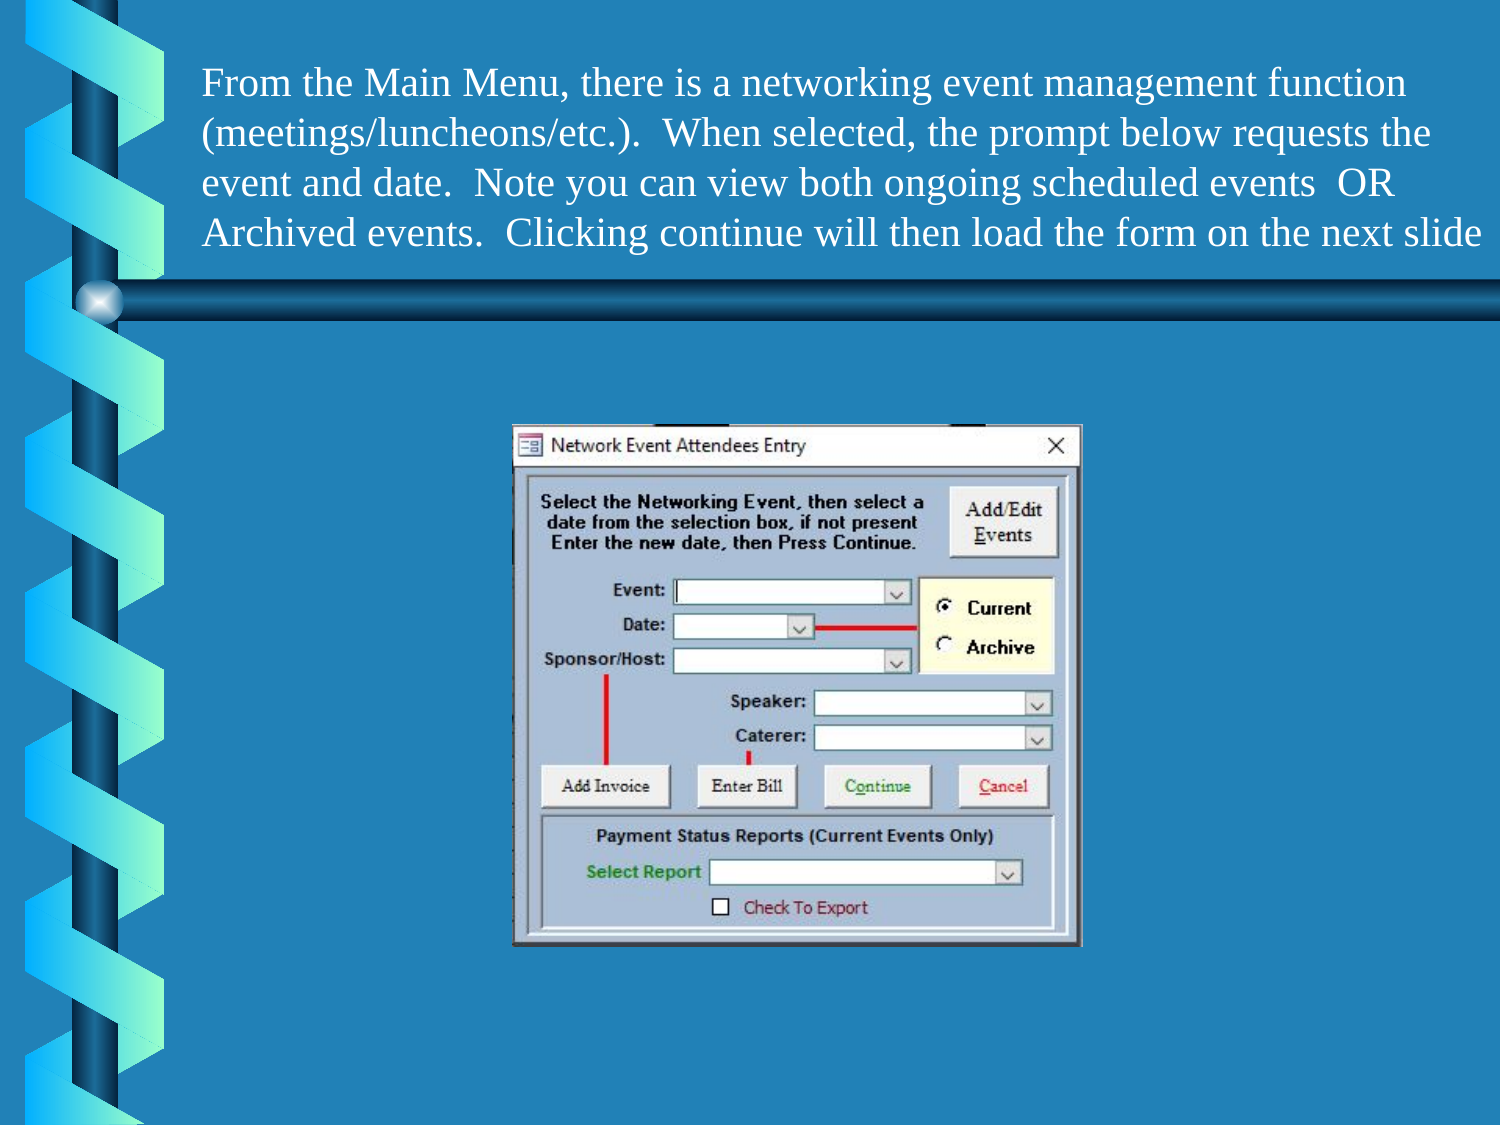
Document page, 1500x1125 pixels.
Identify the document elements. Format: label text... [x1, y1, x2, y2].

picture [512, 424, 1083, 948]
text_box From the Main Menu, there is a networking event management function (meetings/luncheons/etc.). When selected, the prompt below requests the event and date. Note you can view both ongoing scheduled events OR Archived events. Clicking continue will then load the form on the next slide [186, 47, 1500, 263]
